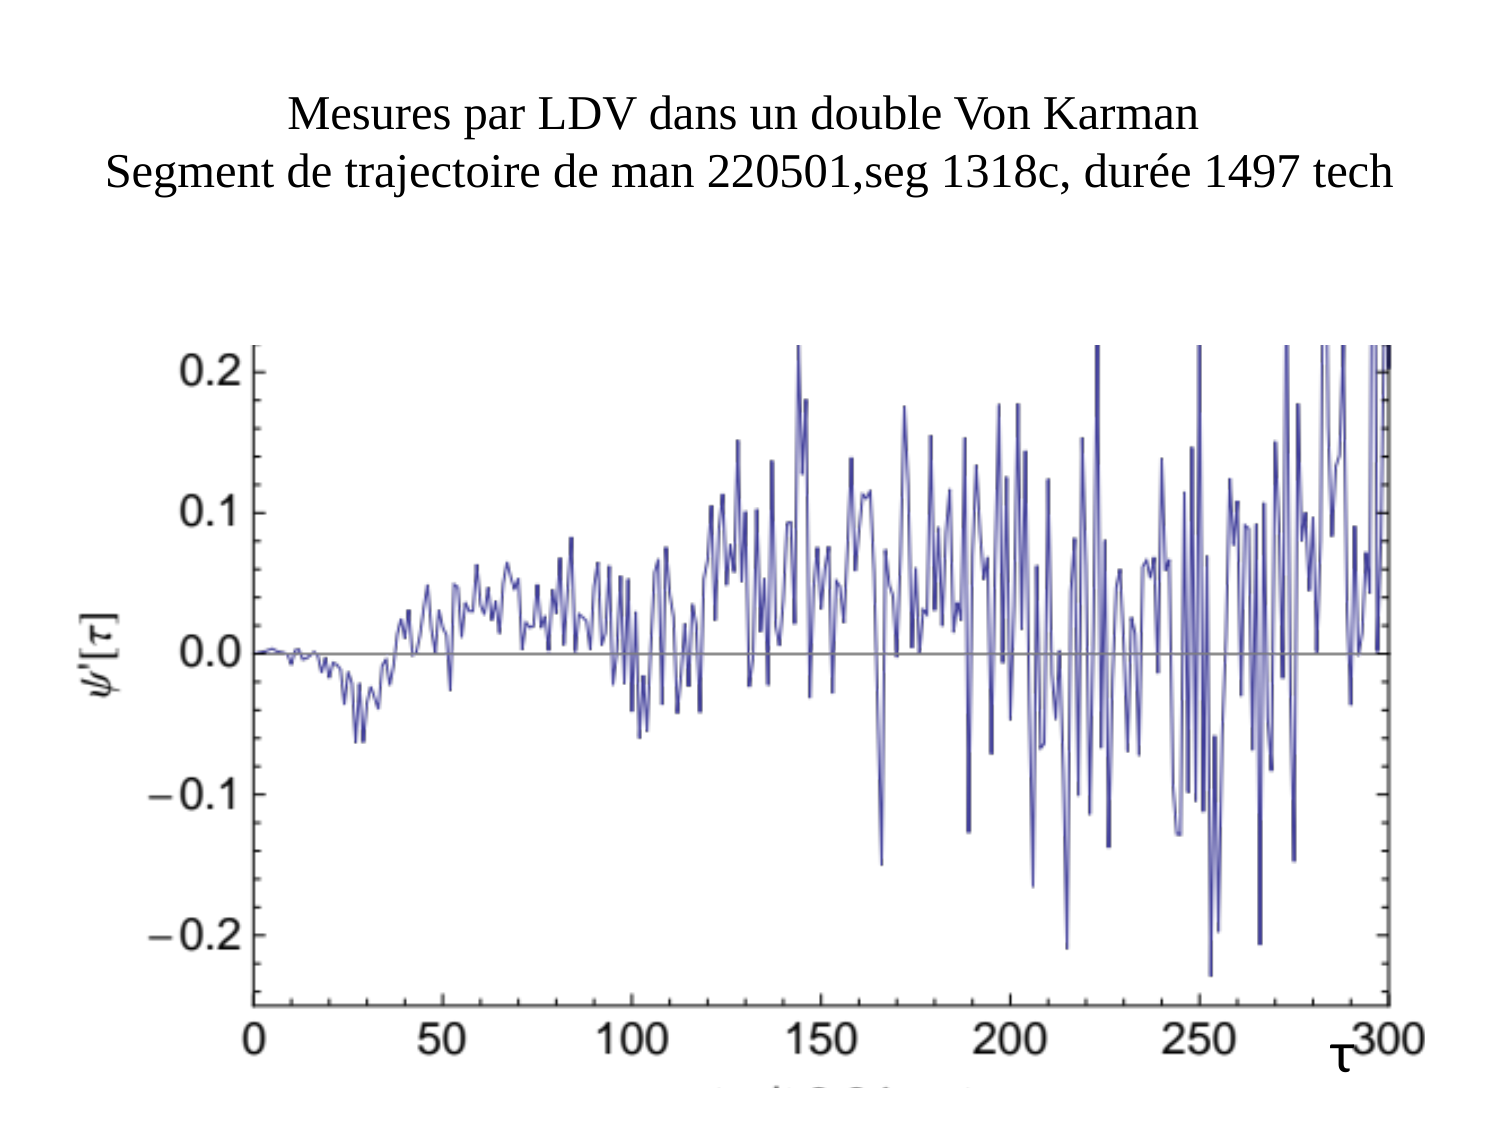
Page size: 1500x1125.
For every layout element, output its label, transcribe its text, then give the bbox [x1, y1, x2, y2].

title Mesures par LDV dans un double Von Karman Segment de trajectoire de man 220501,seg 1318c, durée 1497 tech [75, 45, 1425, 233]
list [74, 345, 1426, 1089]
